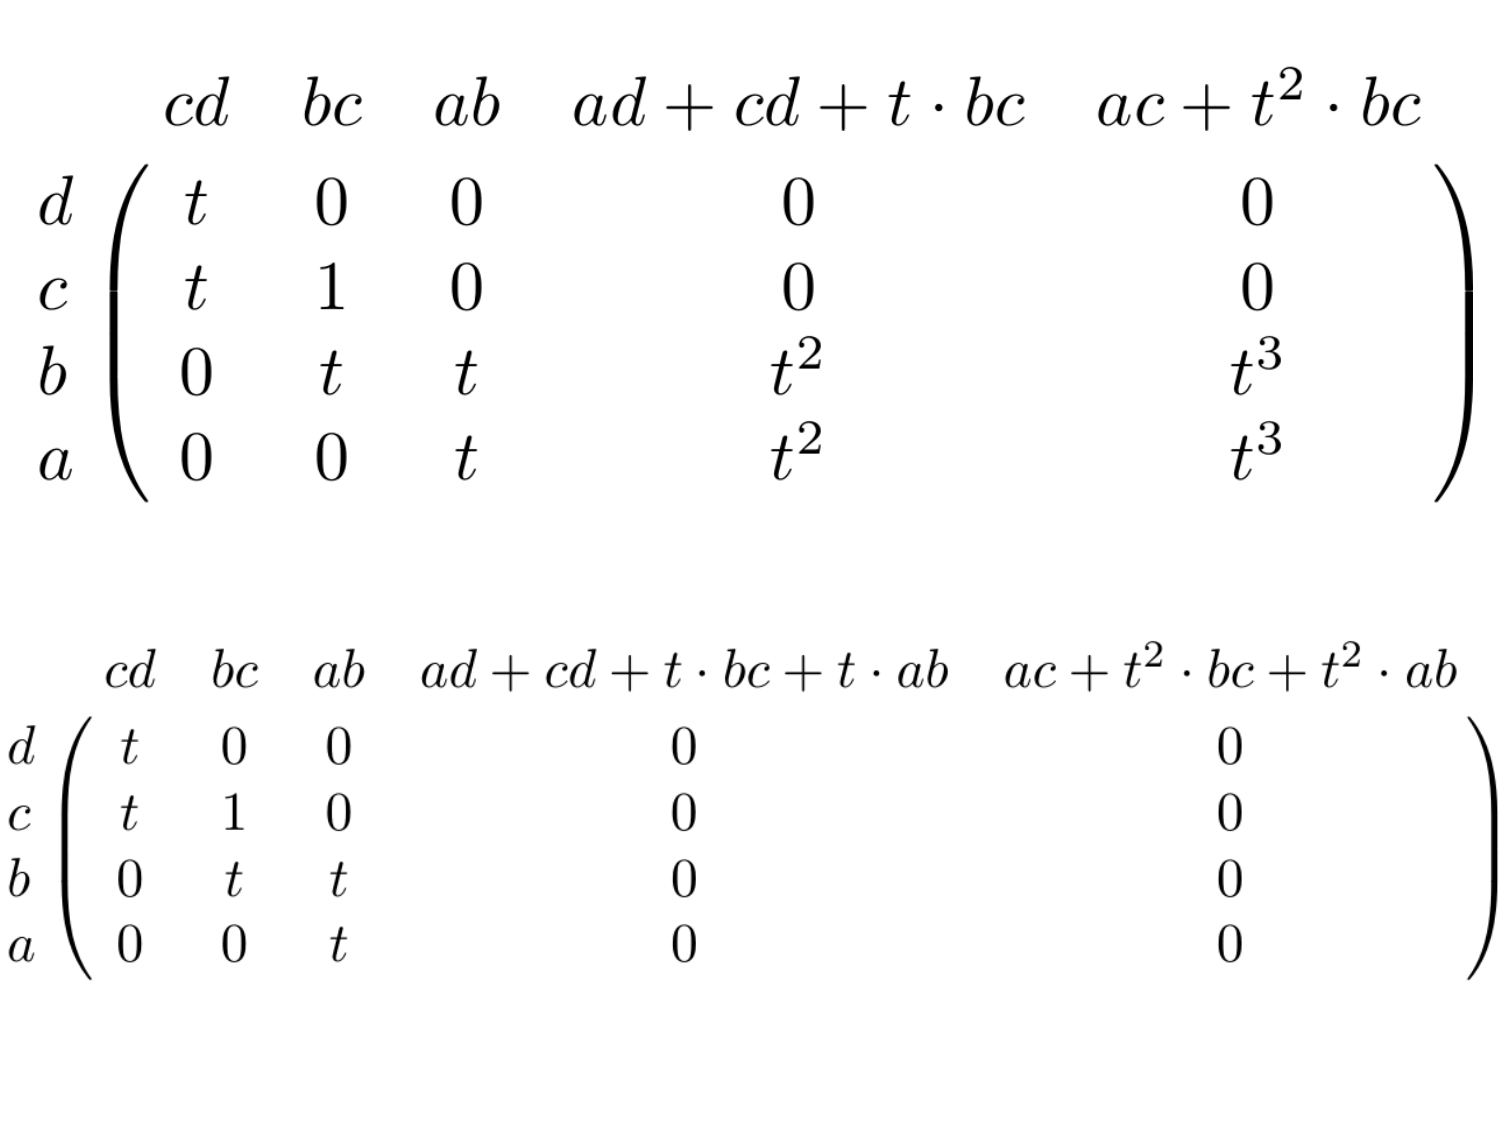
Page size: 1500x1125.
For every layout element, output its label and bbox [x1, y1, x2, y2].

picture [0, 631, 1500, 1003]
picture [29, 61, 1477, 520]
